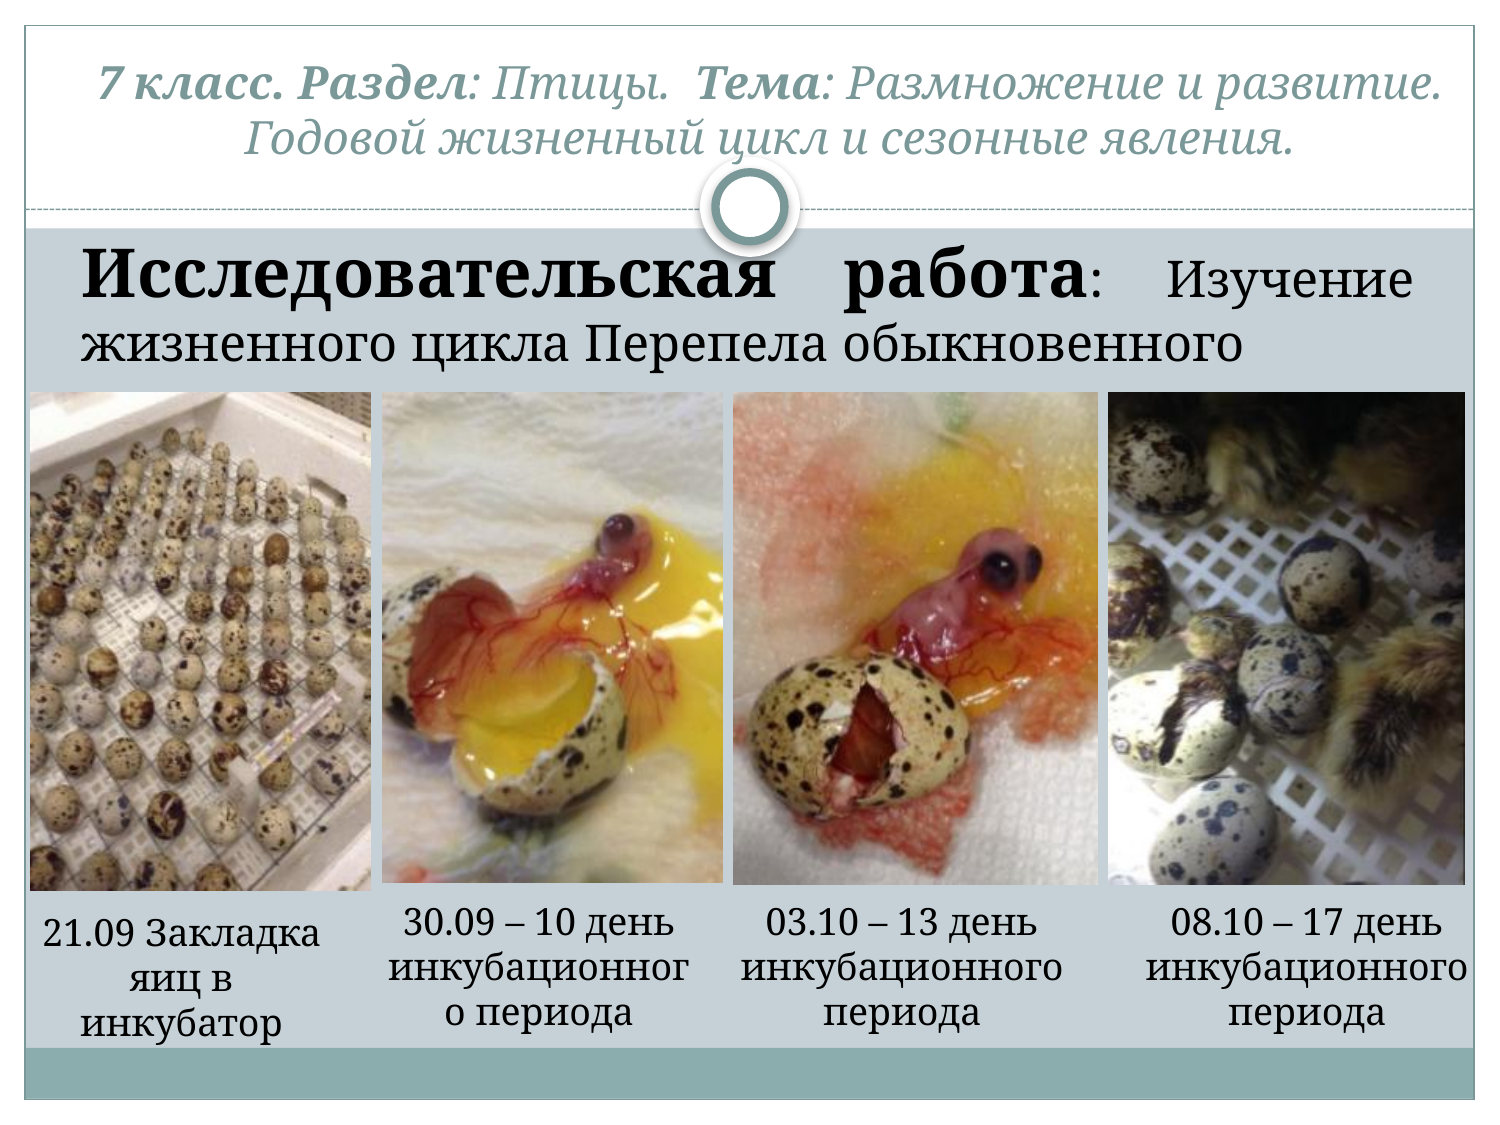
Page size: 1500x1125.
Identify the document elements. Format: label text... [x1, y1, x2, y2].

text_box 08.10 – 17 день инкубационного периода [1126, 890, 1489, 1041]
picture [1108, 392, 1466, 886]
list Исследовательская работа: Изучение жизненного цикла Перепела обыкновенного [23, 222, 1430, 402]
picture [382, 392, 723, 883]
text_box 30.09 – 10 день инкубационного периода [363, 890, 714, 1041]
text_box 03.10 – 13 день инкубационного периода [714, 890, 1090, 1041]
picture [733, 392, 1098, 886]
picture [30, 392, 371, 891]
title 7 класс. Раздел: Птицы. Тема: Размножение и развитие. Годовой жизненный цикл и сезонные явления. [70, 46, 1471, 172]
text_box 21.09 Закладка яиц в инкубатор [11, 901, 352, 1052]
